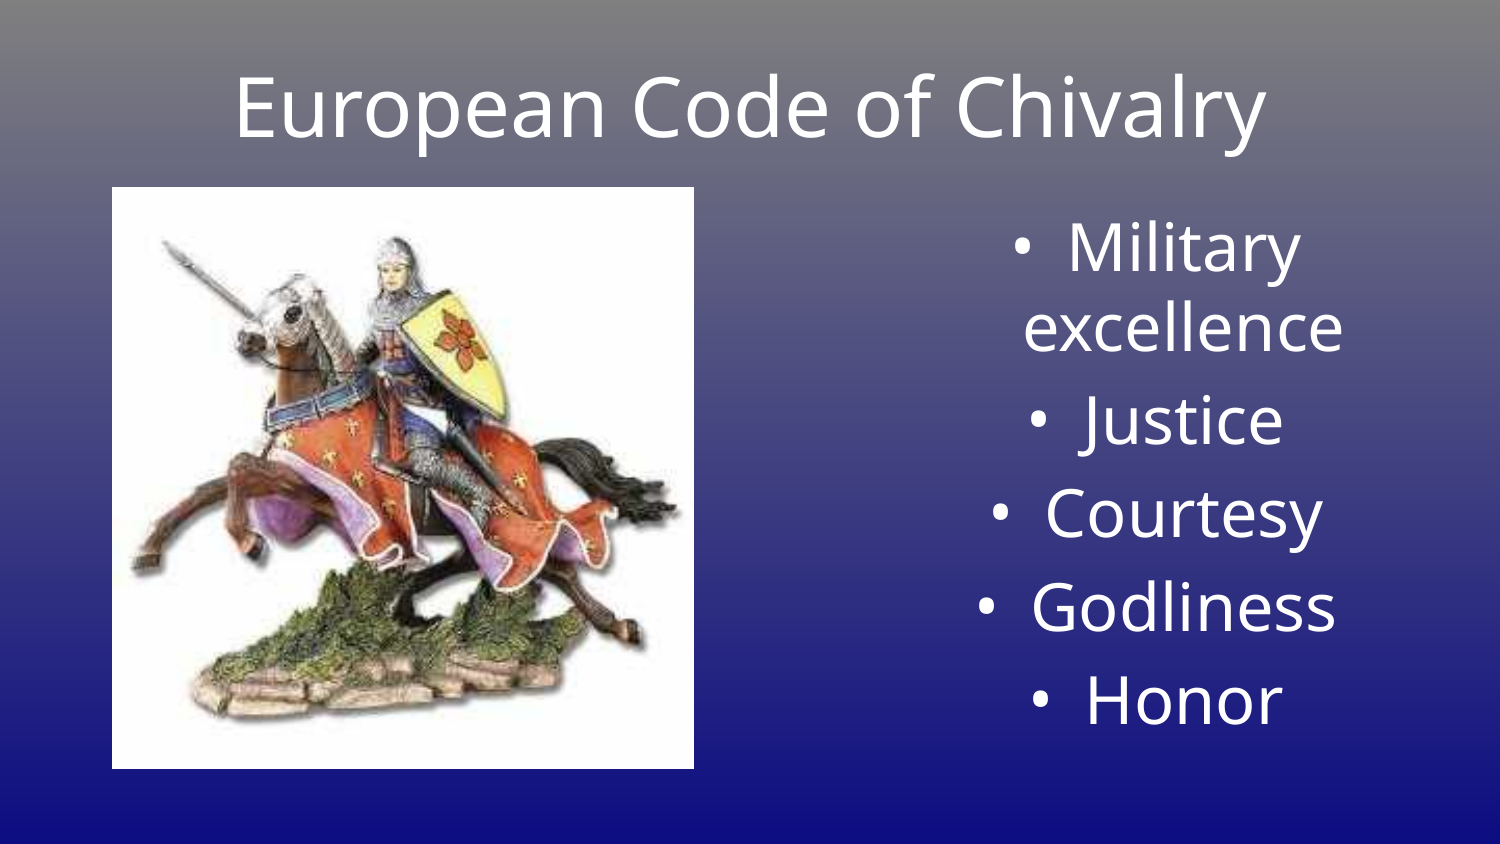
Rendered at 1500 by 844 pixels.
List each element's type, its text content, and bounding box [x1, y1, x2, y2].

picture [112, 187, 694, 769]
list Military excellence Justice Courtesy Godliness Honor [887, 196, 1425, 754]
title European Code of Chivalry [75, 33, 1425, 175]
